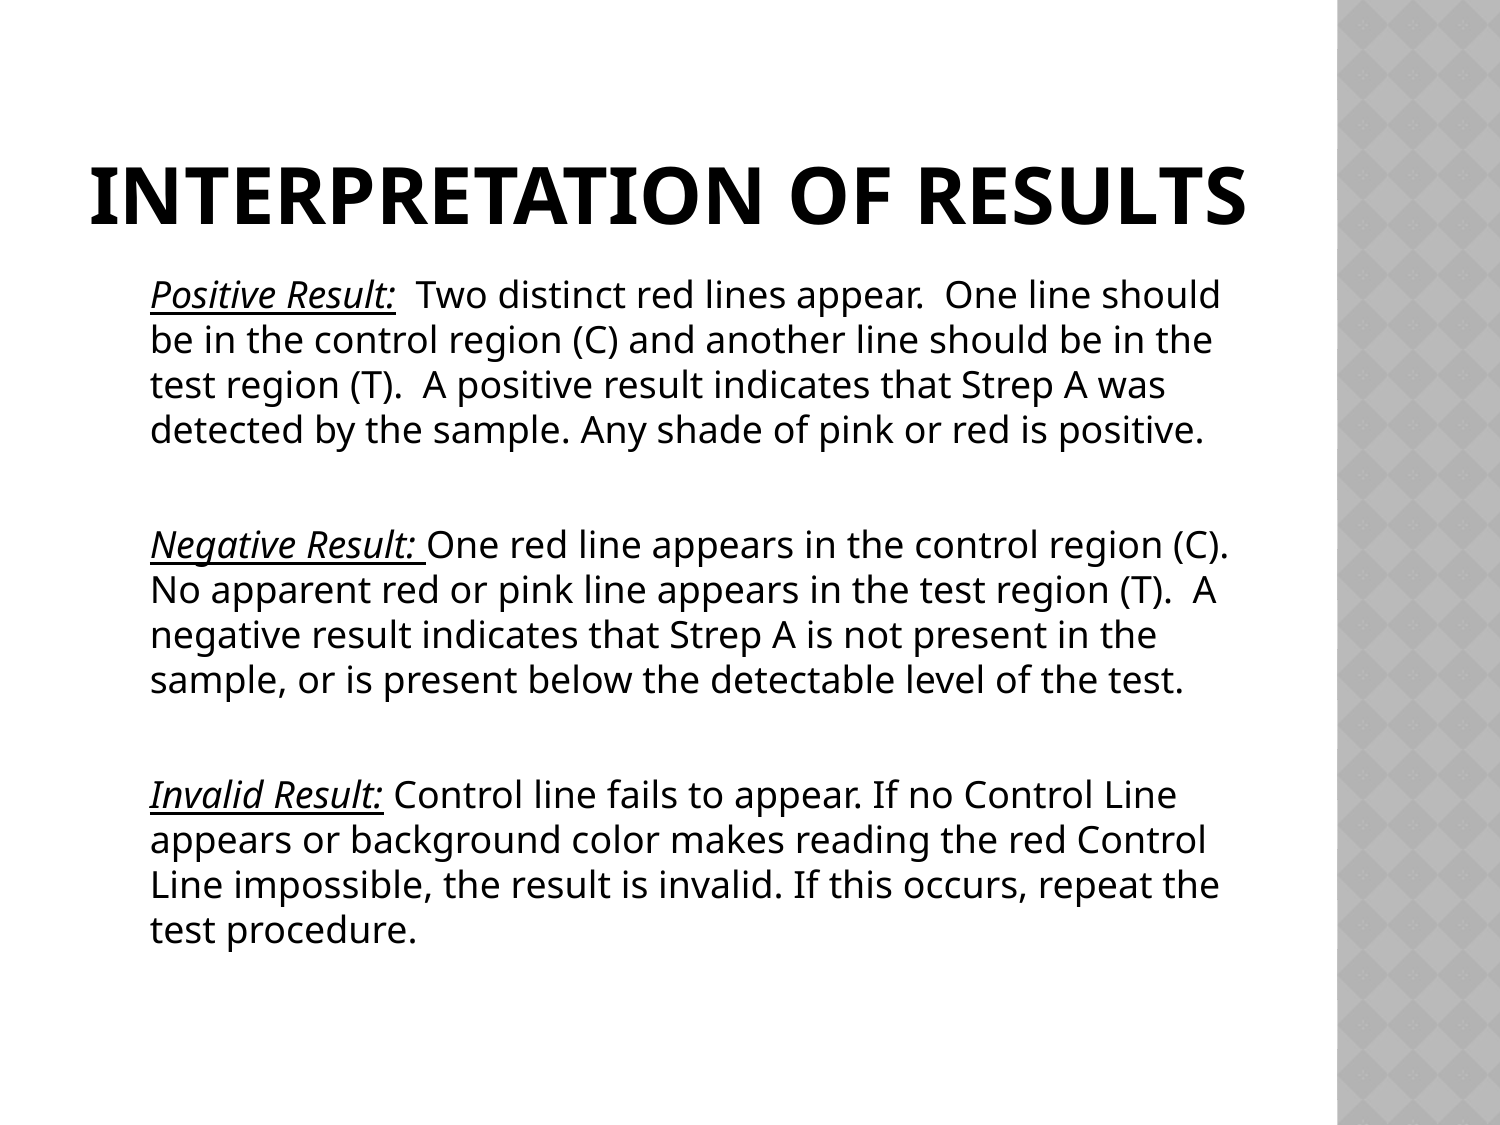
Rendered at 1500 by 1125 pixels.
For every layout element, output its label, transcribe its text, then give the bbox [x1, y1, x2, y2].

list Positive Result: Two distinct red lines appear. One line should be in the control region (C) and another line should be in the test region (T). A positive result indicates that Strep A was detected by the sample. Any shade of pink or red is positive. Negative Result: One red line appears in the control region (C). No apparent red or pink line appears in the test region (T). A negative result indicates that Strep A is not present in the sample, or is present below the detectable level of the test. Invalid Result: Control line fails to appear. If no Control Line appears or background color makes reading the red Control Line impossible, the result is invalid. If this occurs, repeat the test procedure. [75, 264, 1263, 1059]
title Interpretation of results [75, 52, 1263, 240]
